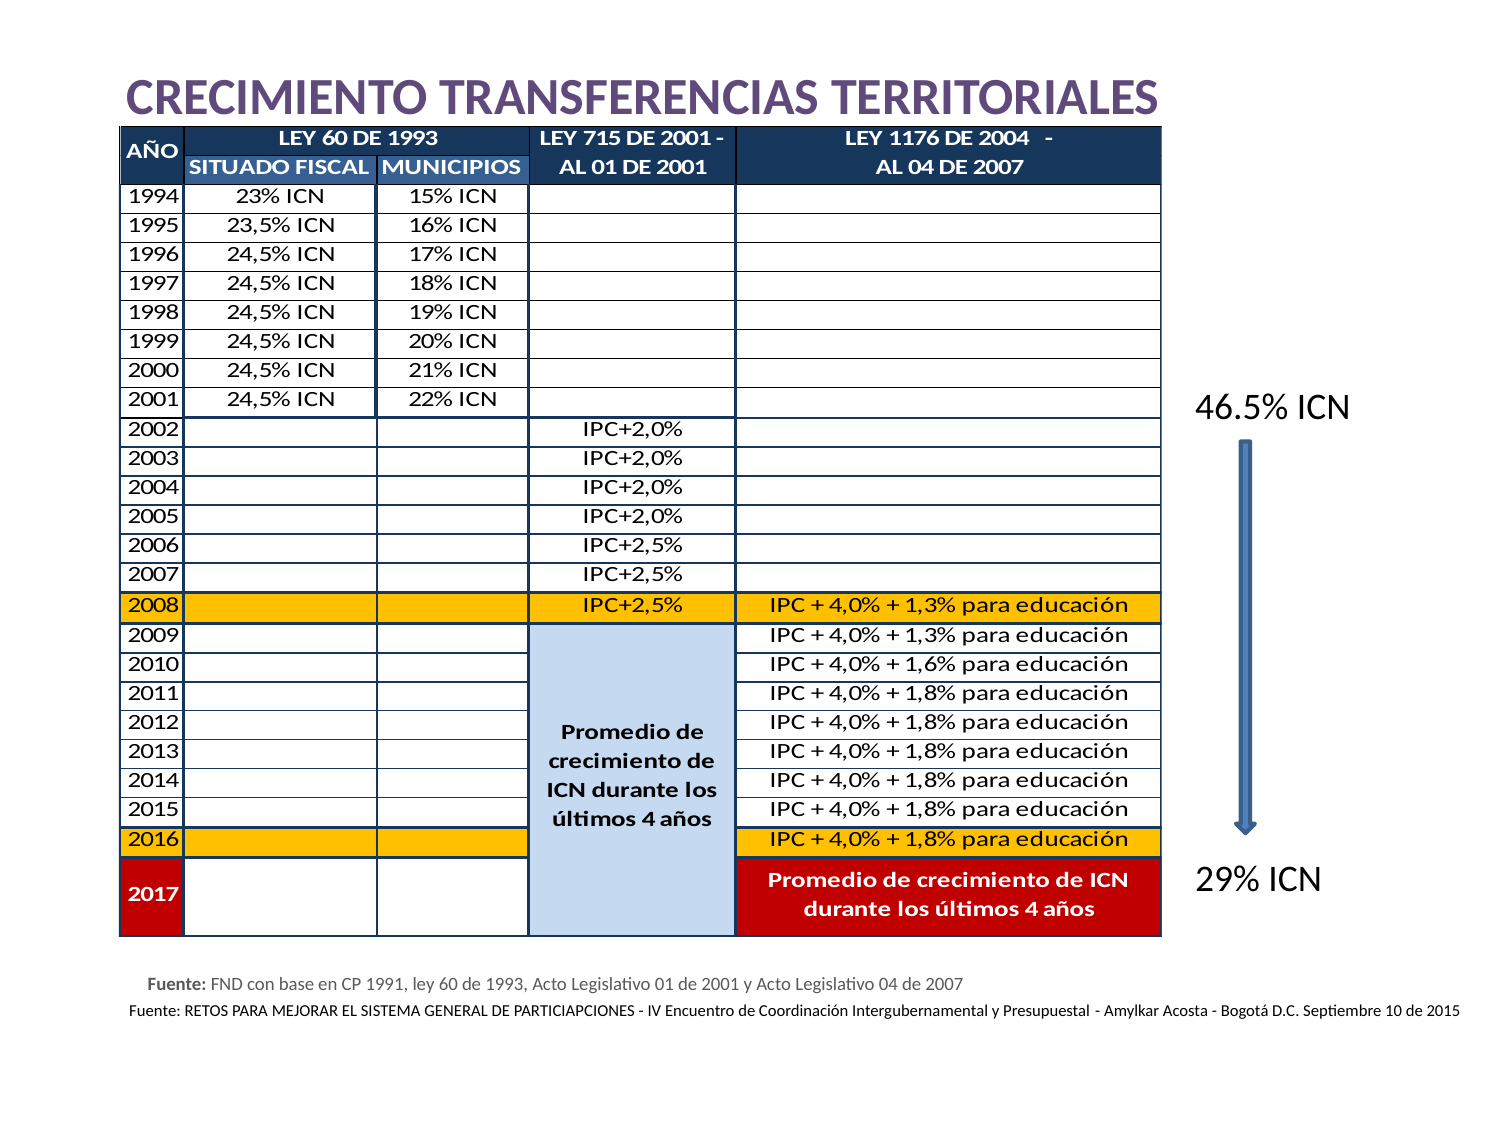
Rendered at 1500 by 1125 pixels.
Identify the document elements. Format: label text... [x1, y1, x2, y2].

text_box Fuente: FND con base en CP 1991, ley 60 de 1993, Acto Legislativo 01 de 2001 y Acto Legislativo 04 de 2007 [135, 965, 980, 992]
title CRECIMIENTO TRANSFERENCIAS TERRITORIALES [111, 18, 1317, 169]
text_box 46.5% ICN [1180, 374, 1435, 435]
text_box [1234, 439, 1257, 836]
picture [118, 125, 1164, 938]
text_box 29% ICN [1180, 846, 1367, 907]
text_box Fuente: RETOS PARA MEJORAR EL SISTEMA GENERAL DE PARTICIAPCIONES - IV Encuentro de Coordinación Intergubernamental y Presupuestal - Amylkar Acosta - Bogotá D.C. Septiembre 10 de 2015 [114, 992, 1500, 1027]
